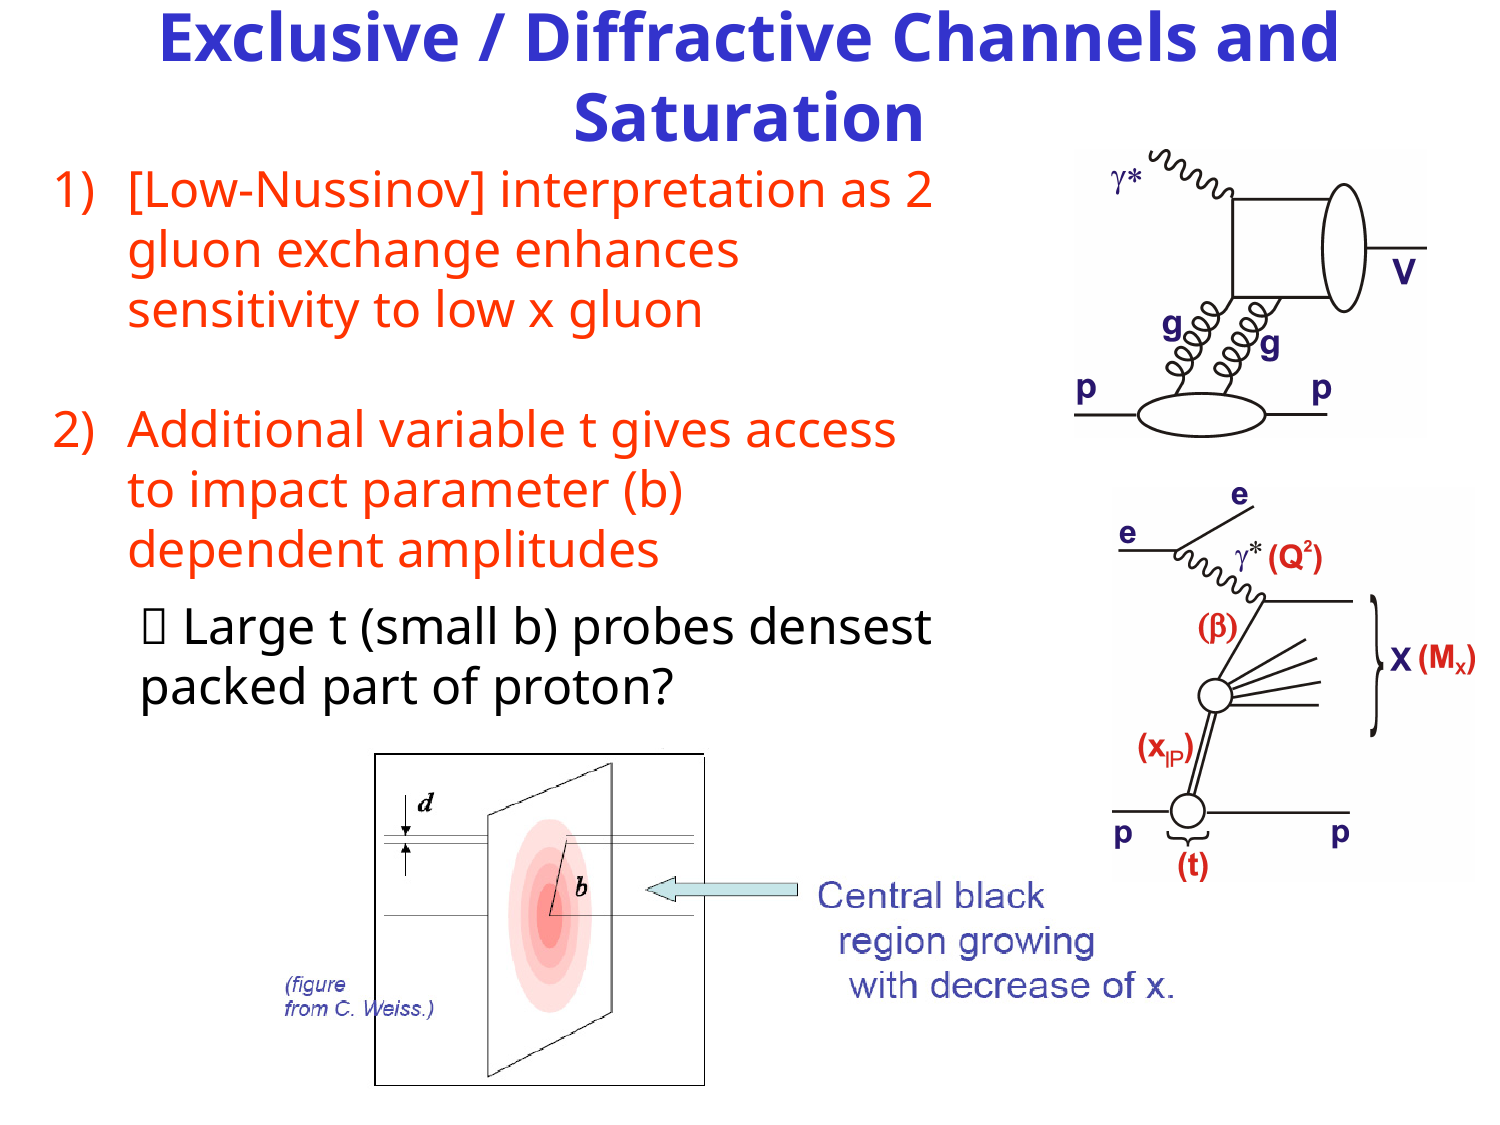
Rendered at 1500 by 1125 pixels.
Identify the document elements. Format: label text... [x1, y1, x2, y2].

picture [1112, 487, 1476, 883]
title Exclusive / Diffractive Channels and Saturation [0, 37, 1500, 113]
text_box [262, 737, 1176, 1101]
text_box  Large t (small b) probes densest packed part of proton? [124, 587, 963, 723]
text_box [Low-Nussinov] interpretation as 2 gluon exchange enhances sensitivity to low x gluon Additional variable t gives access to impact parameter (b) dependent amplitudes [37, 149, 963, 585]
picture [1074, 149, 1427, 438]
